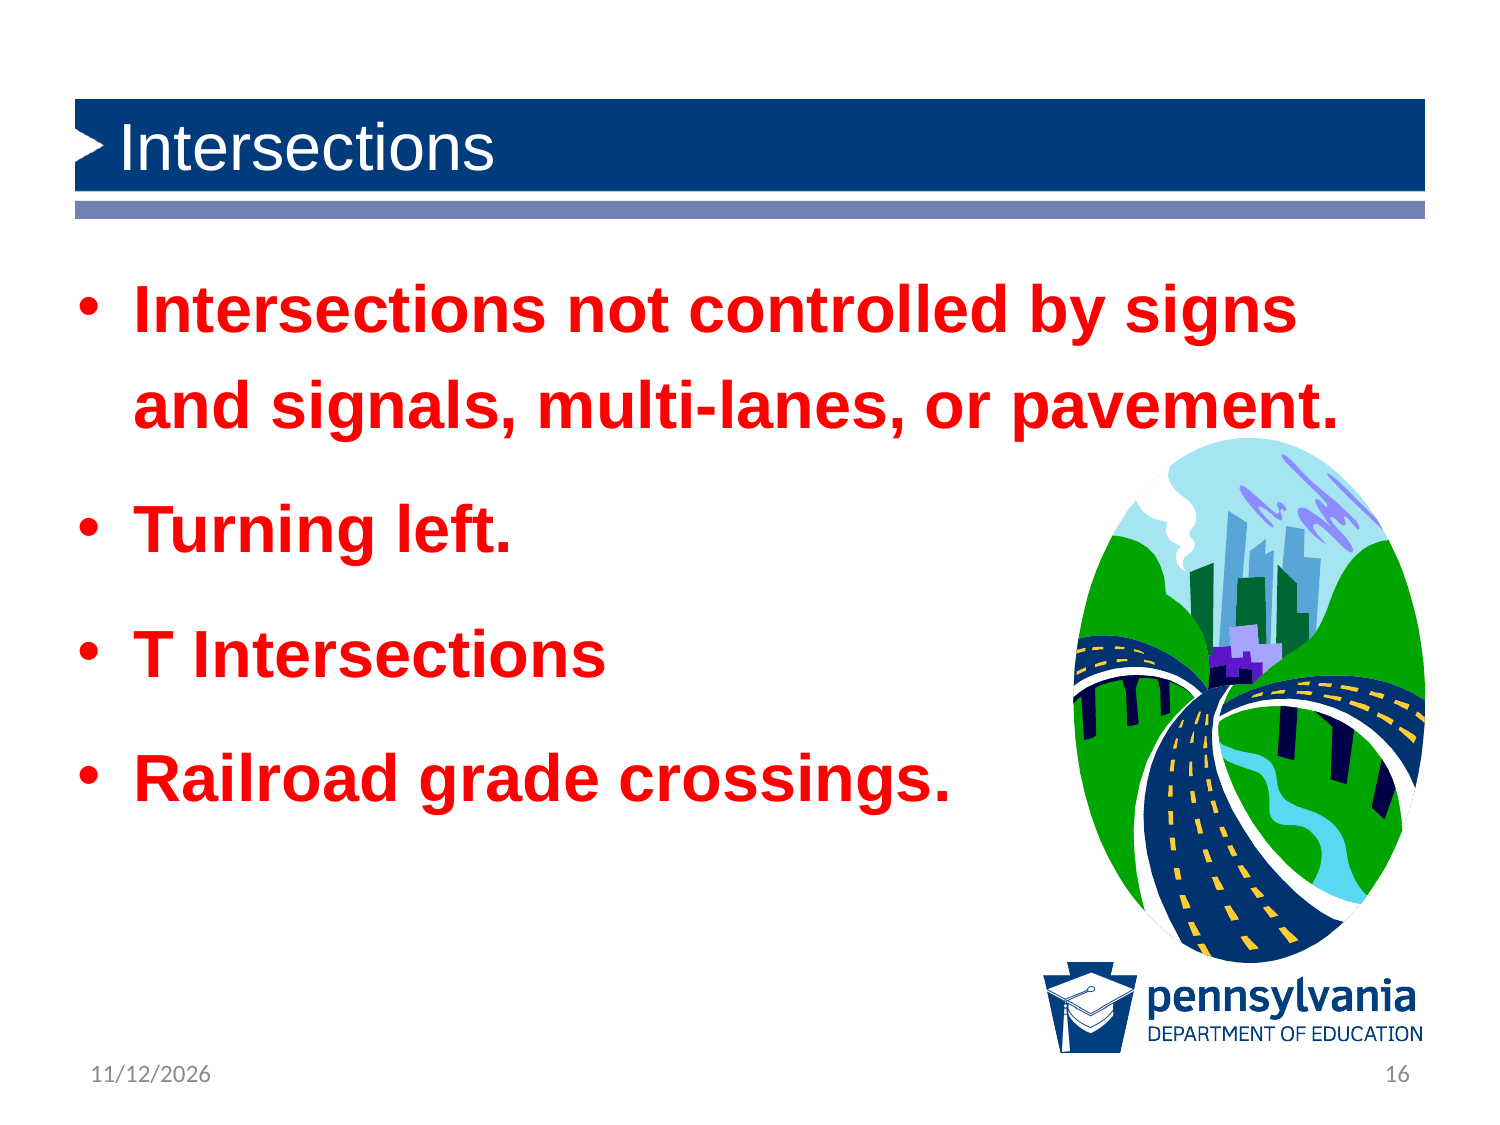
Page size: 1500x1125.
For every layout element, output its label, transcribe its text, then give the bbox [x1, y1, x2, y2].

picture [1043, 962, 1422, 1053]
title Intersections [75, 50, 1425, 238]
text_box Intersections not controlled by signs and signals, multi-lanes, or pavement. Turning left. T Intersections Railroad grade crossings. [62, 242, 1438, 883]
slide_number 16 [1074, 1042, 1425, 1103]
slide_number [75, 1042, 425, 1103]
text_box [1073, 437, 1426, 963]
